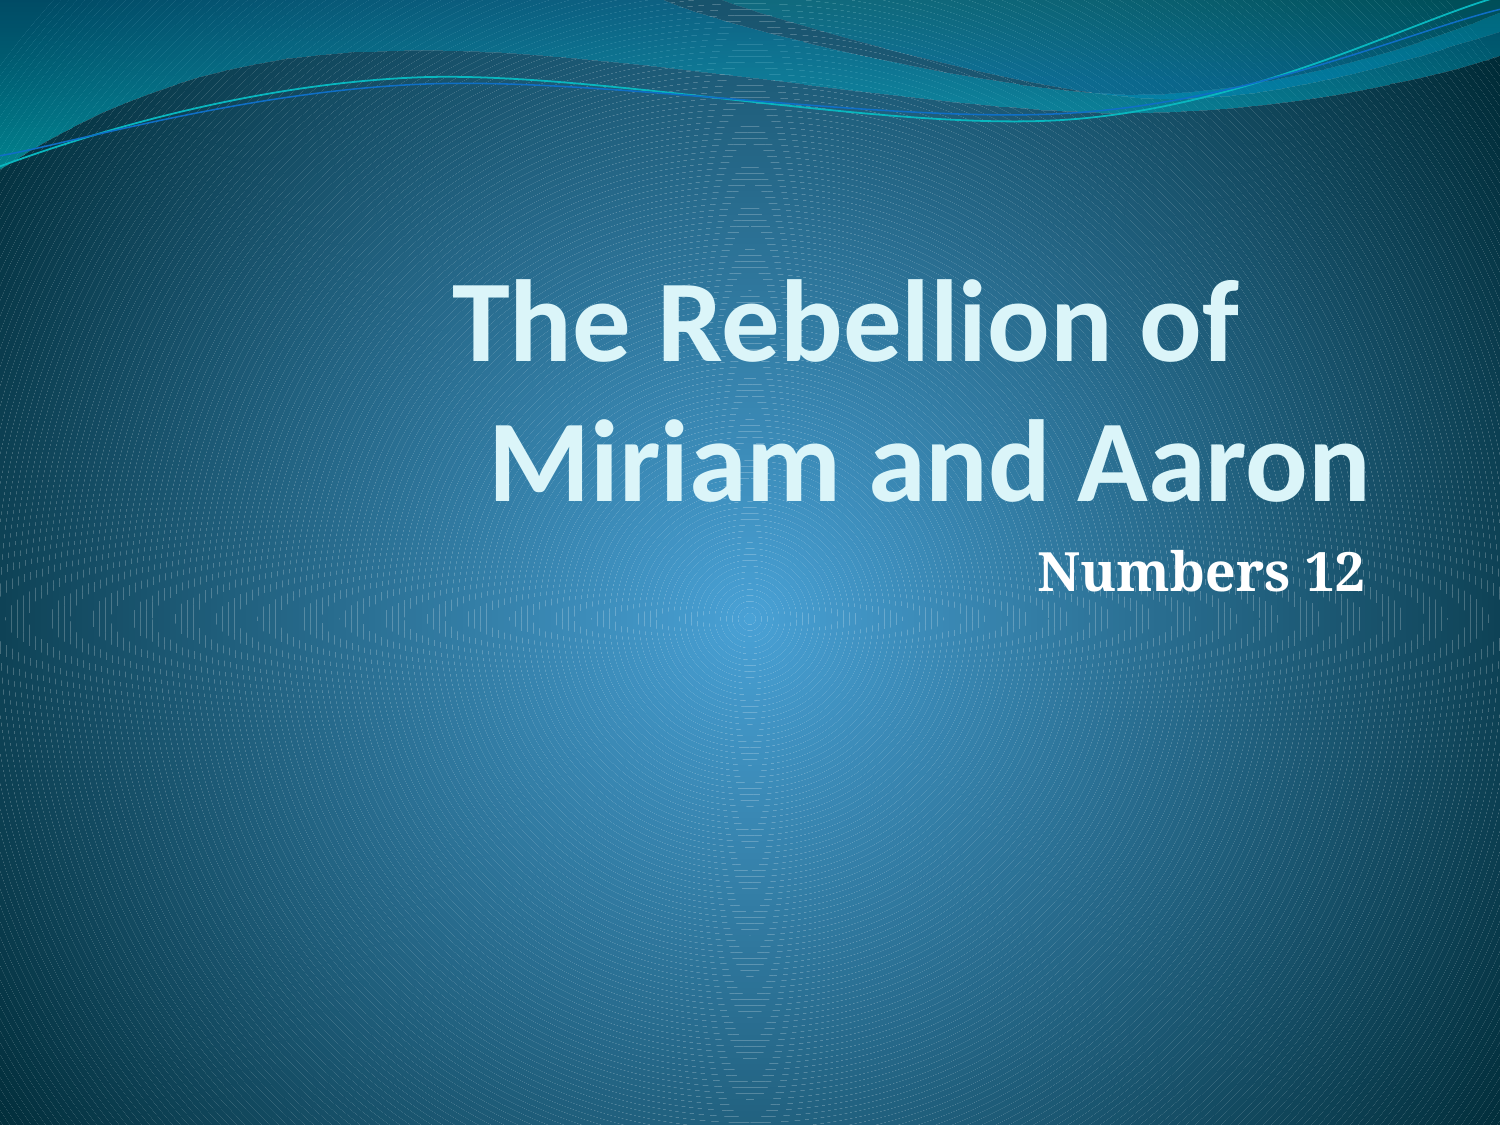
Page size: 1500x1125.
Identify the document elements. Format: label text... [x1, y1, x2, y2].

subtitle Numbers 12 [87, 529, 1376, 818]
title The Rebellion of Miriam and Aaron [87, 224, 1376, 525]
